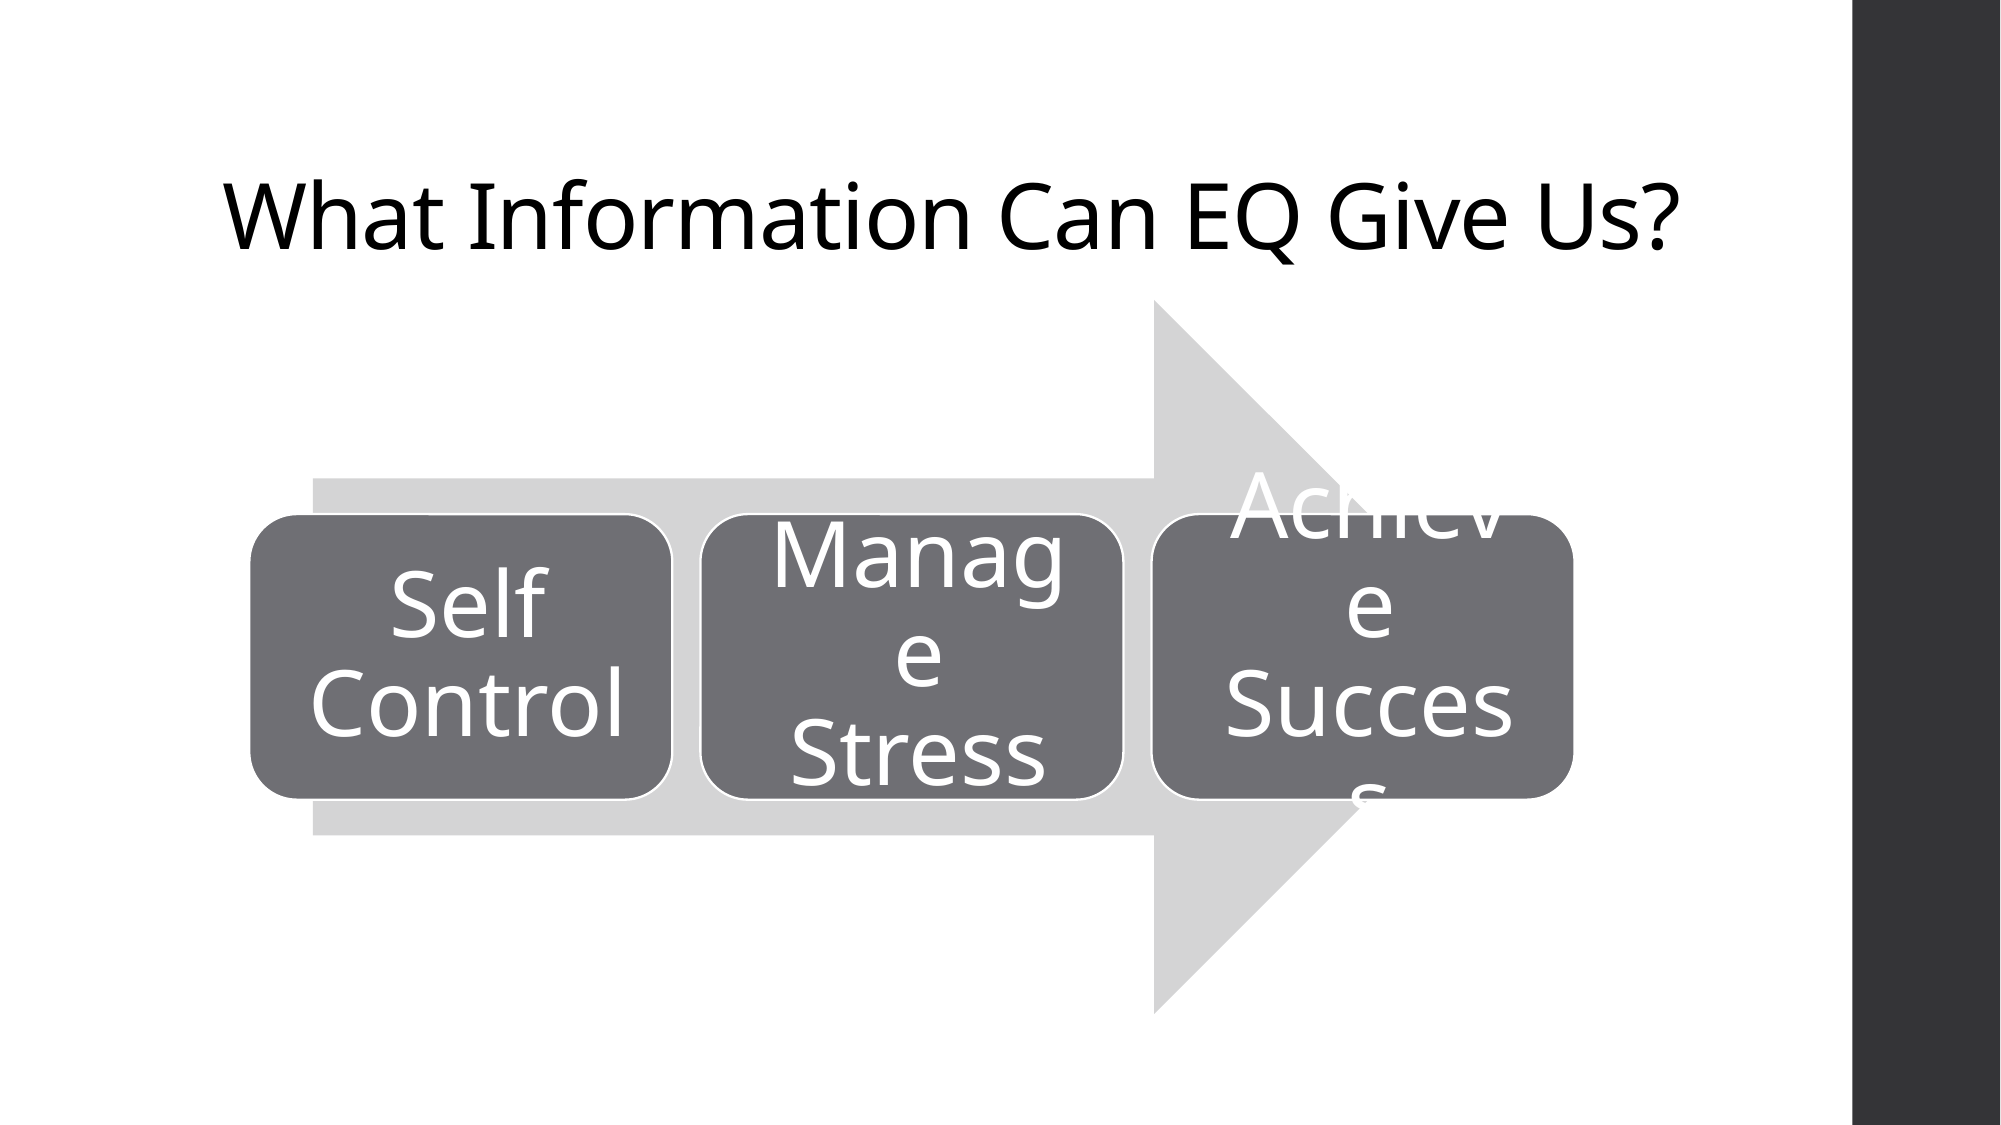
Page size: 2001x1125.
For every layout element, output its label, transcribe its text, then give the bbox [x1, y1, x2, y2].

title What Information Can EQ Give Us? [206, 60, 1797, 278]
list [206, 299, 1618, 1015]
